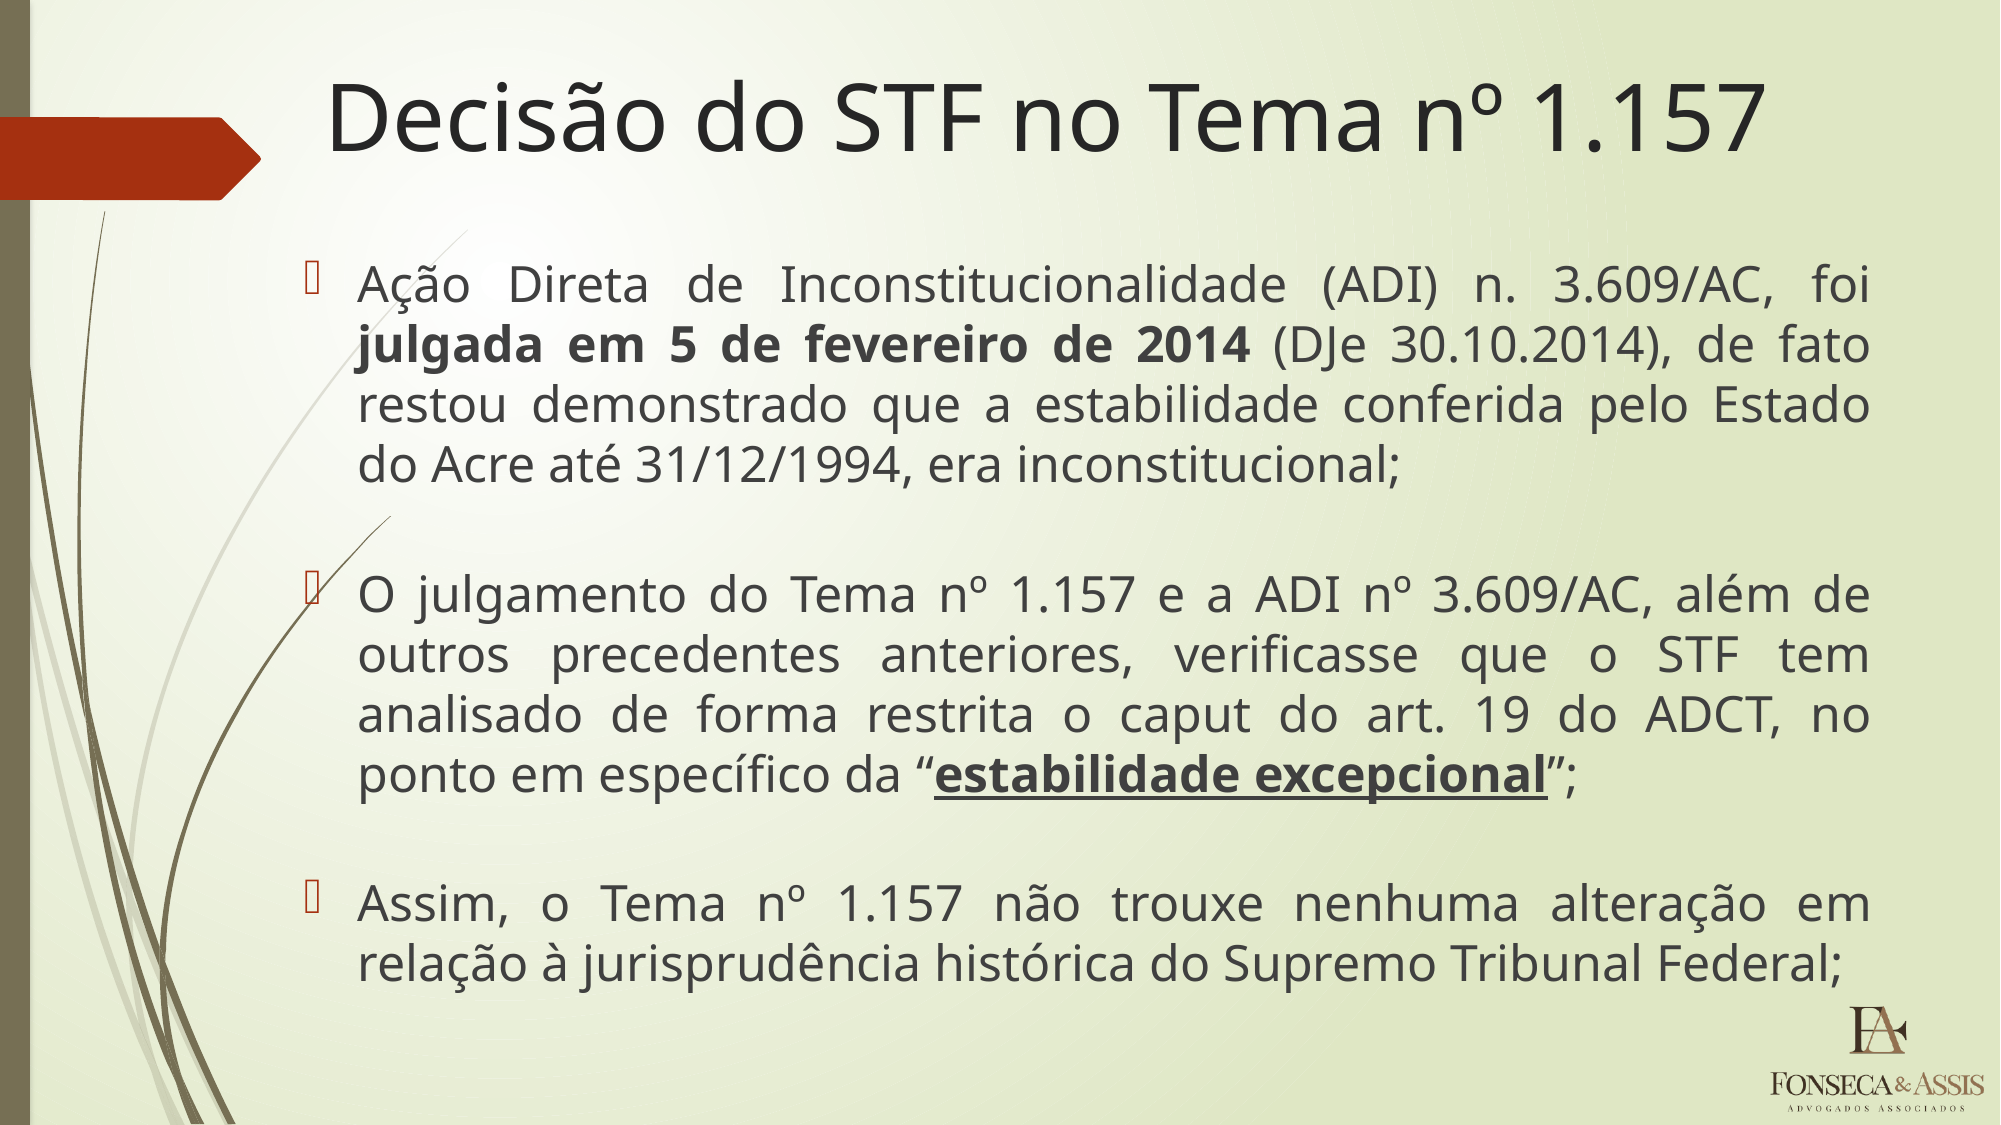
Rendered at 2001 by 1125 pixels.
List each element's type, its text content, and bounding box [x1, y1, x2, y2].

title Decisão do STF no Tema nº 1.157 [309, 50, 1888, 229]
list Ação Direta de Inconstitucionalidade (ADI) n. 3.609/AC, foi julgada em 5 de fevereiro de 2014 (DJe 30.10.2014), de fato restou demonstrado que a estabilidade conferida pelo Estado do Acre até 31/12/1994, era inconstitucional; O julgamento do Tema nº 1.157 e a ADI nº 3.609/AC, além de outros precedentes anteriores, verificasse que o STF tem analisado de forma restrita o caput do art. 19 do ADCT, no ponto em específico da “estabilidade excepcional”; Assim, o Tema nº 1.157 não trouxe nenhuma alteração em relação à jurisprudência histórica do Supremo Tribunal Federal; [288, 229, 1888, 1075]
picture [1756, 994, 1991, 1125]
